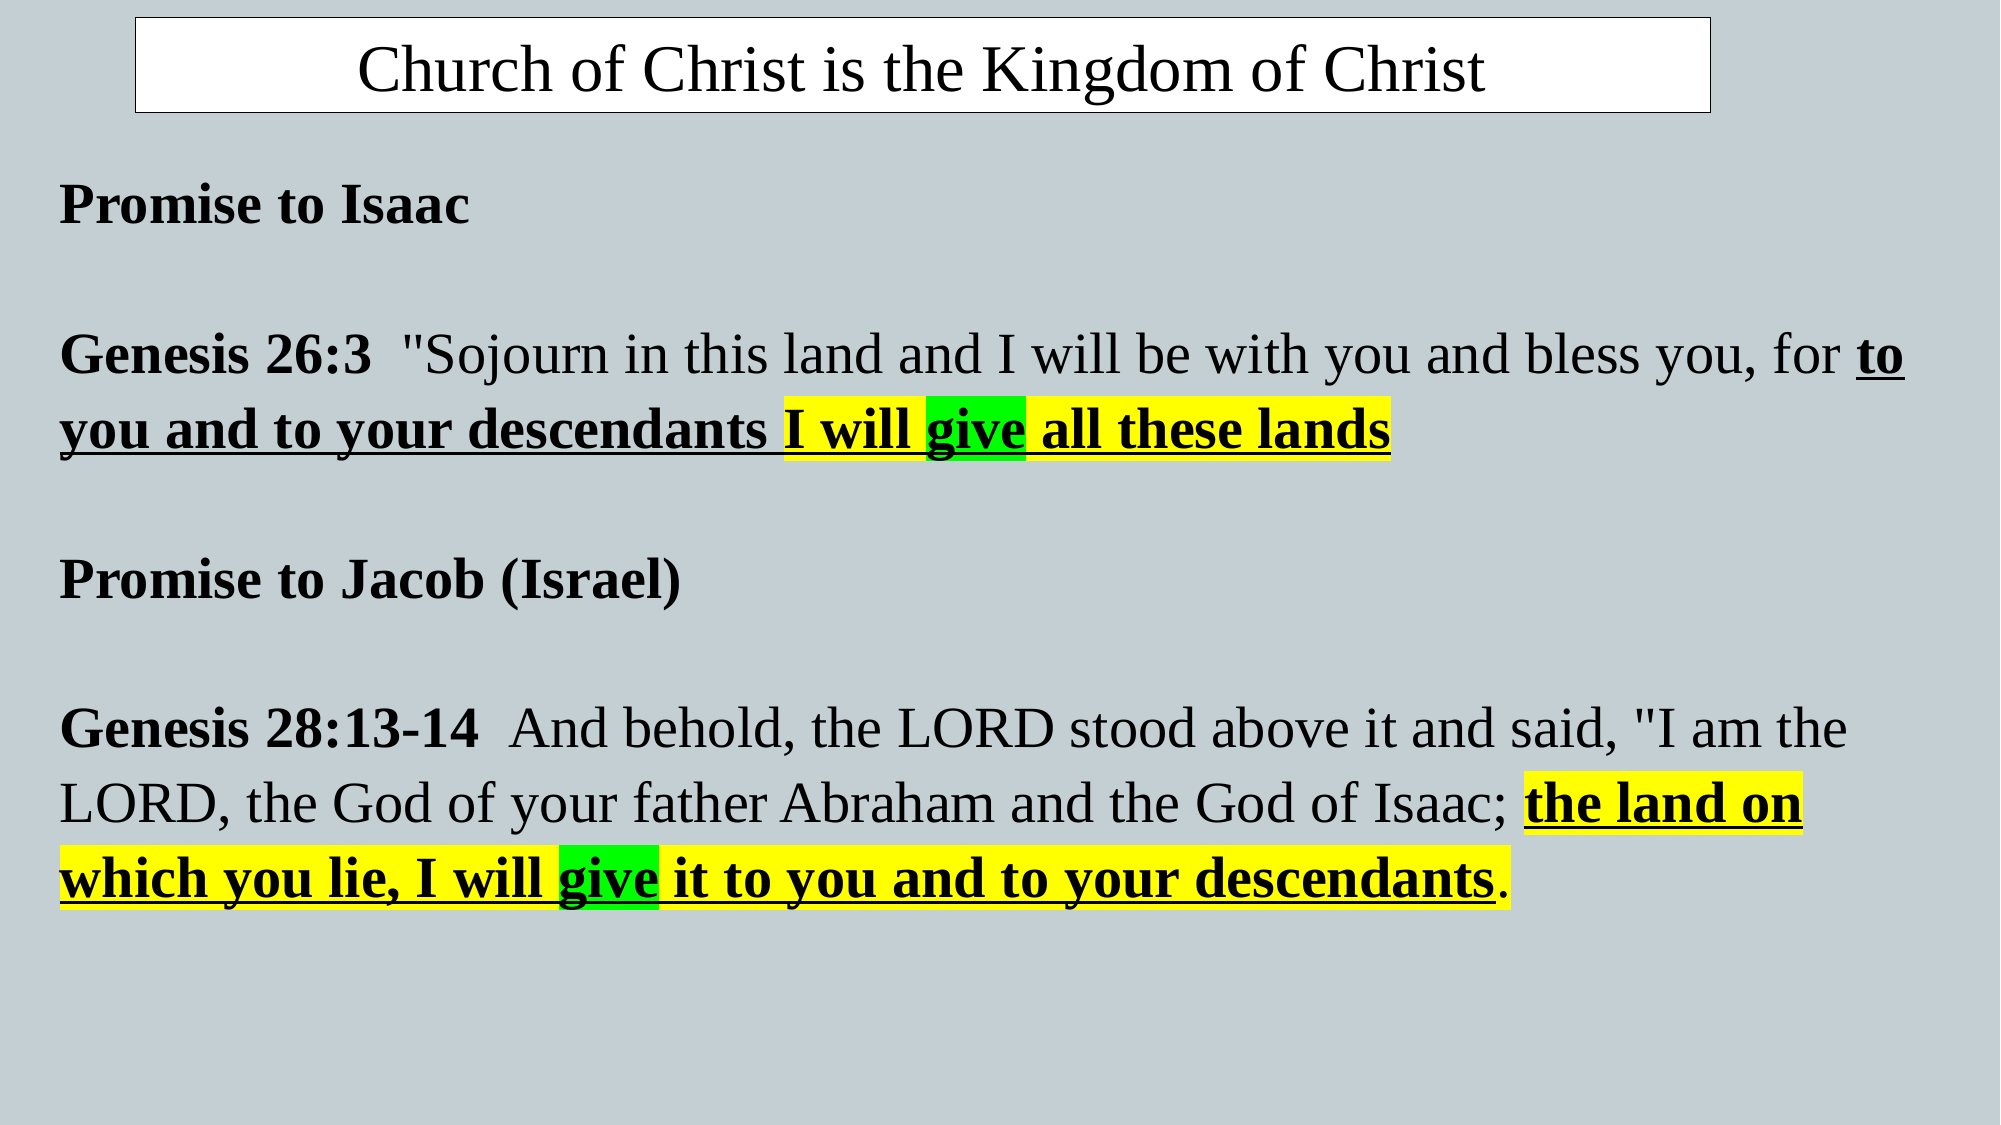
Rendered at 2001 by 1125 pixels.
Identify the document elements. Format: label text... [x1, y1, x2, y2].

text_box Promise to Isaac Genesis 26:3 "Sojourn in this land and I will be with you and bless you, for to you and to your descendants I will give all these lands Promise to Jacob (Israel) Genesis 28:13-14 And behold, the LORD stood above it and said, "I am the LORD, the God of your father Abraham and the God of Isaac; the land on which you lie, I will give it to you and to your descendants. [44, 33, 1956, 917]
text_box Church of Christ is the Kingdom of Christ [135, 17, 1711, 113]
